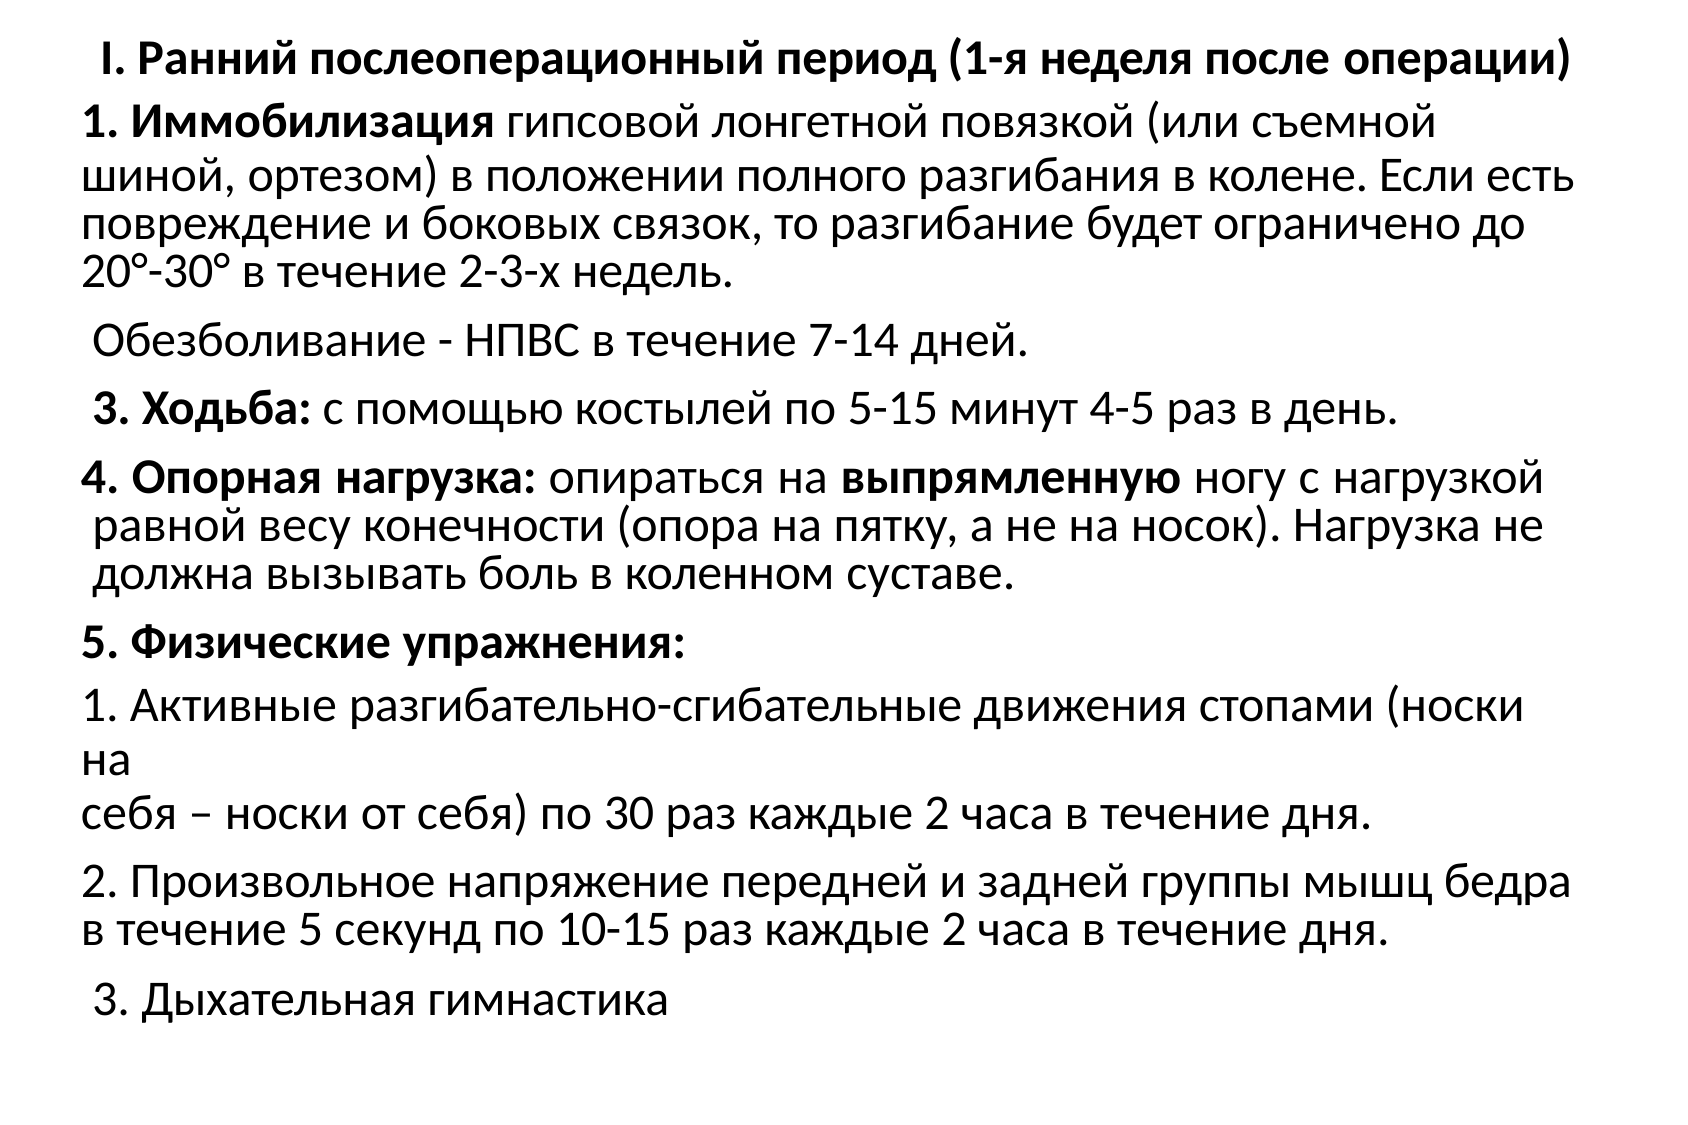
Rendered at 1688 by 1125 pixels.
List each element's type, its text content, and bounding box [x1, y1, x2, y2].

text_box I. Ранний послеоперационный период (1-я неделя после операции) 1. Иммобилизация гипсовой лонгетной повязкой (или съемной шиной, ортезом) в положении полного разгибания в колене. Если есть повреждение и боковых связок, то разгибание будет ограничено до 20°-30° в течение 2-3-х недель. Обезболивание - НПВС в течение 7-14 дней. 3. Ходьба: с помощью костылей по 5-15 минут 4-5 раз в день. 4. Опорная нагрузка: опираться на выпрямленную ногу с нагрузкой равной весу конечности (опора на пятку, а не на носок). Нагрузка не должна вызывать боль в коленном суставе. 5. Физические упражнения: 1. Активные разгибательно-сгибательные движения стопами (носки на себя – носки от себя) по 30 раз каждые 2 часа в течение дня. 2. Произвольное напряжение передней и задней группы мышц бедра в течение 5 секунд по 10-15 раз каждые 2 часа в течение дня. 3. Дыхательная гимнастика [78, 13, 1598, 1026]
